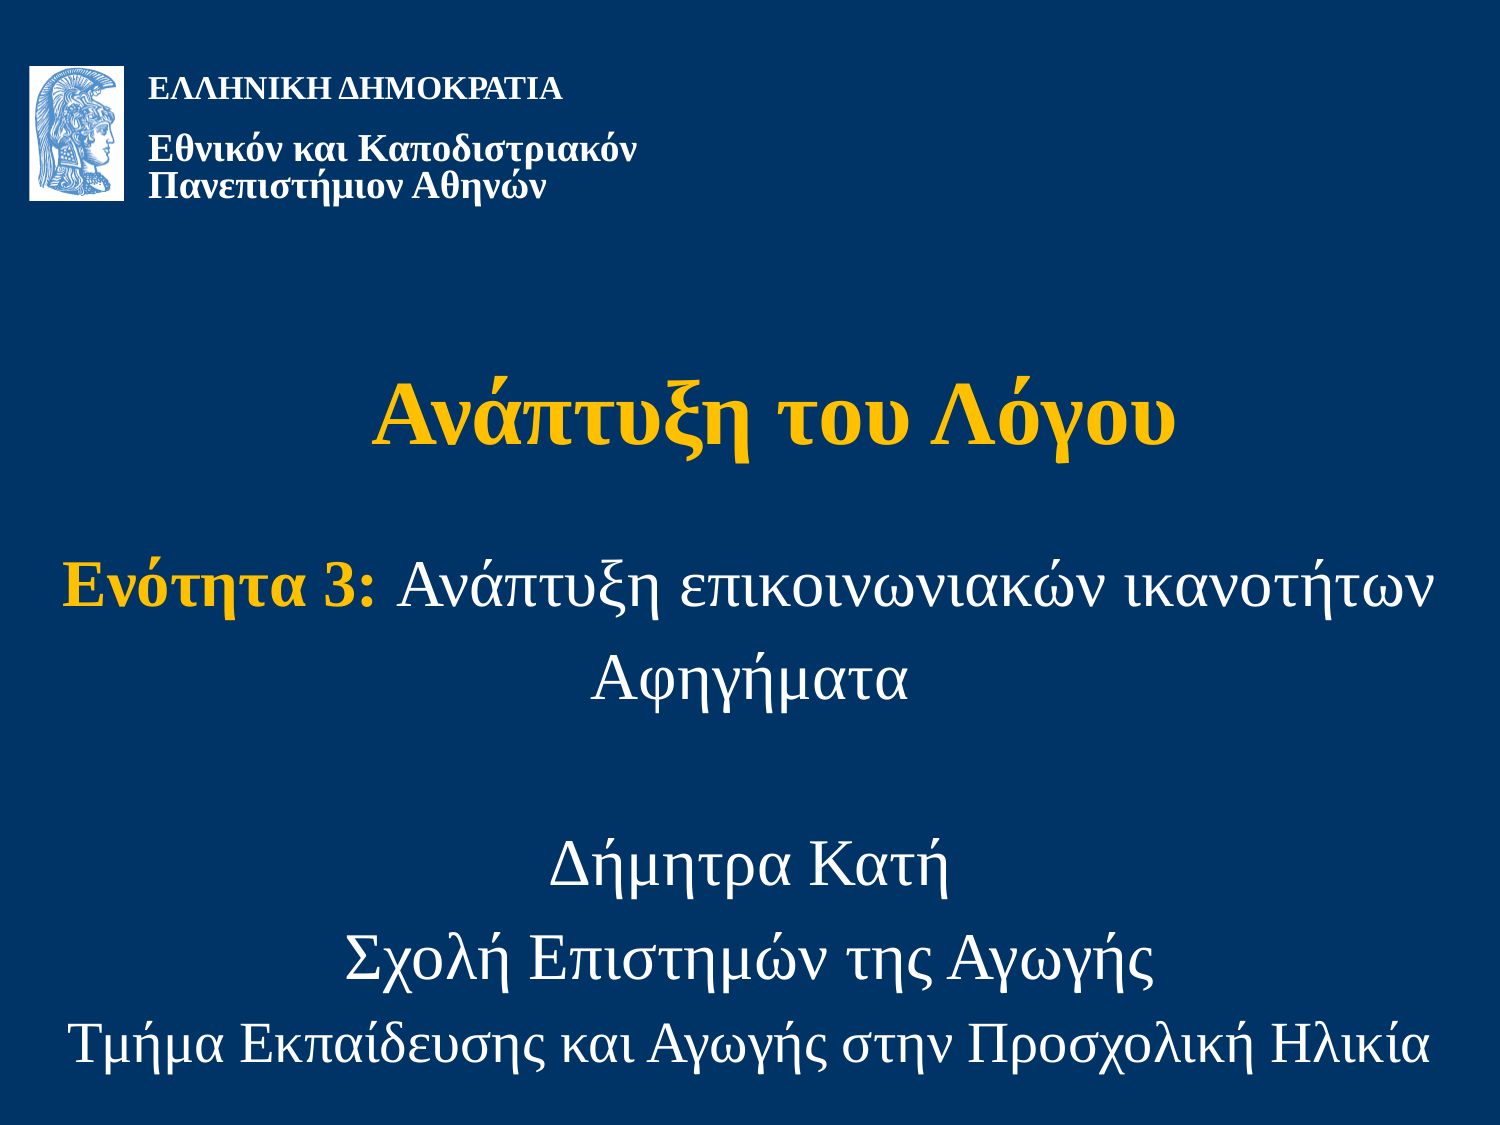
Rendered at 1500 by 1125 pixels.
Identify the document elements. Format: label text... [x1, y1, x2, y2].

list Ενότητα 3: Ανάπτυξη επικοινωνιακών ικανοτήτων Αφηγήματα Δήμητρα Κατή Σχολή Επιστημών της Αγωγής Τμήμα Εκπαίδευσης και Αγωγής στην Προσχολική Ηλικία [29, 531, 1471, 1125]
text_box ΕΛΛΗΝΙΚΗ ΔΗΜΟΚΡΑΤΙΑ Εθνικόν και Καποδιστριακόν Πανεπιστήμιον Αθηνών [133, 66, 869, 214]
title Ανάπτυξη του Λόγου [100, 314, 1451, 502]
picture [29, 66, 125, 201]
